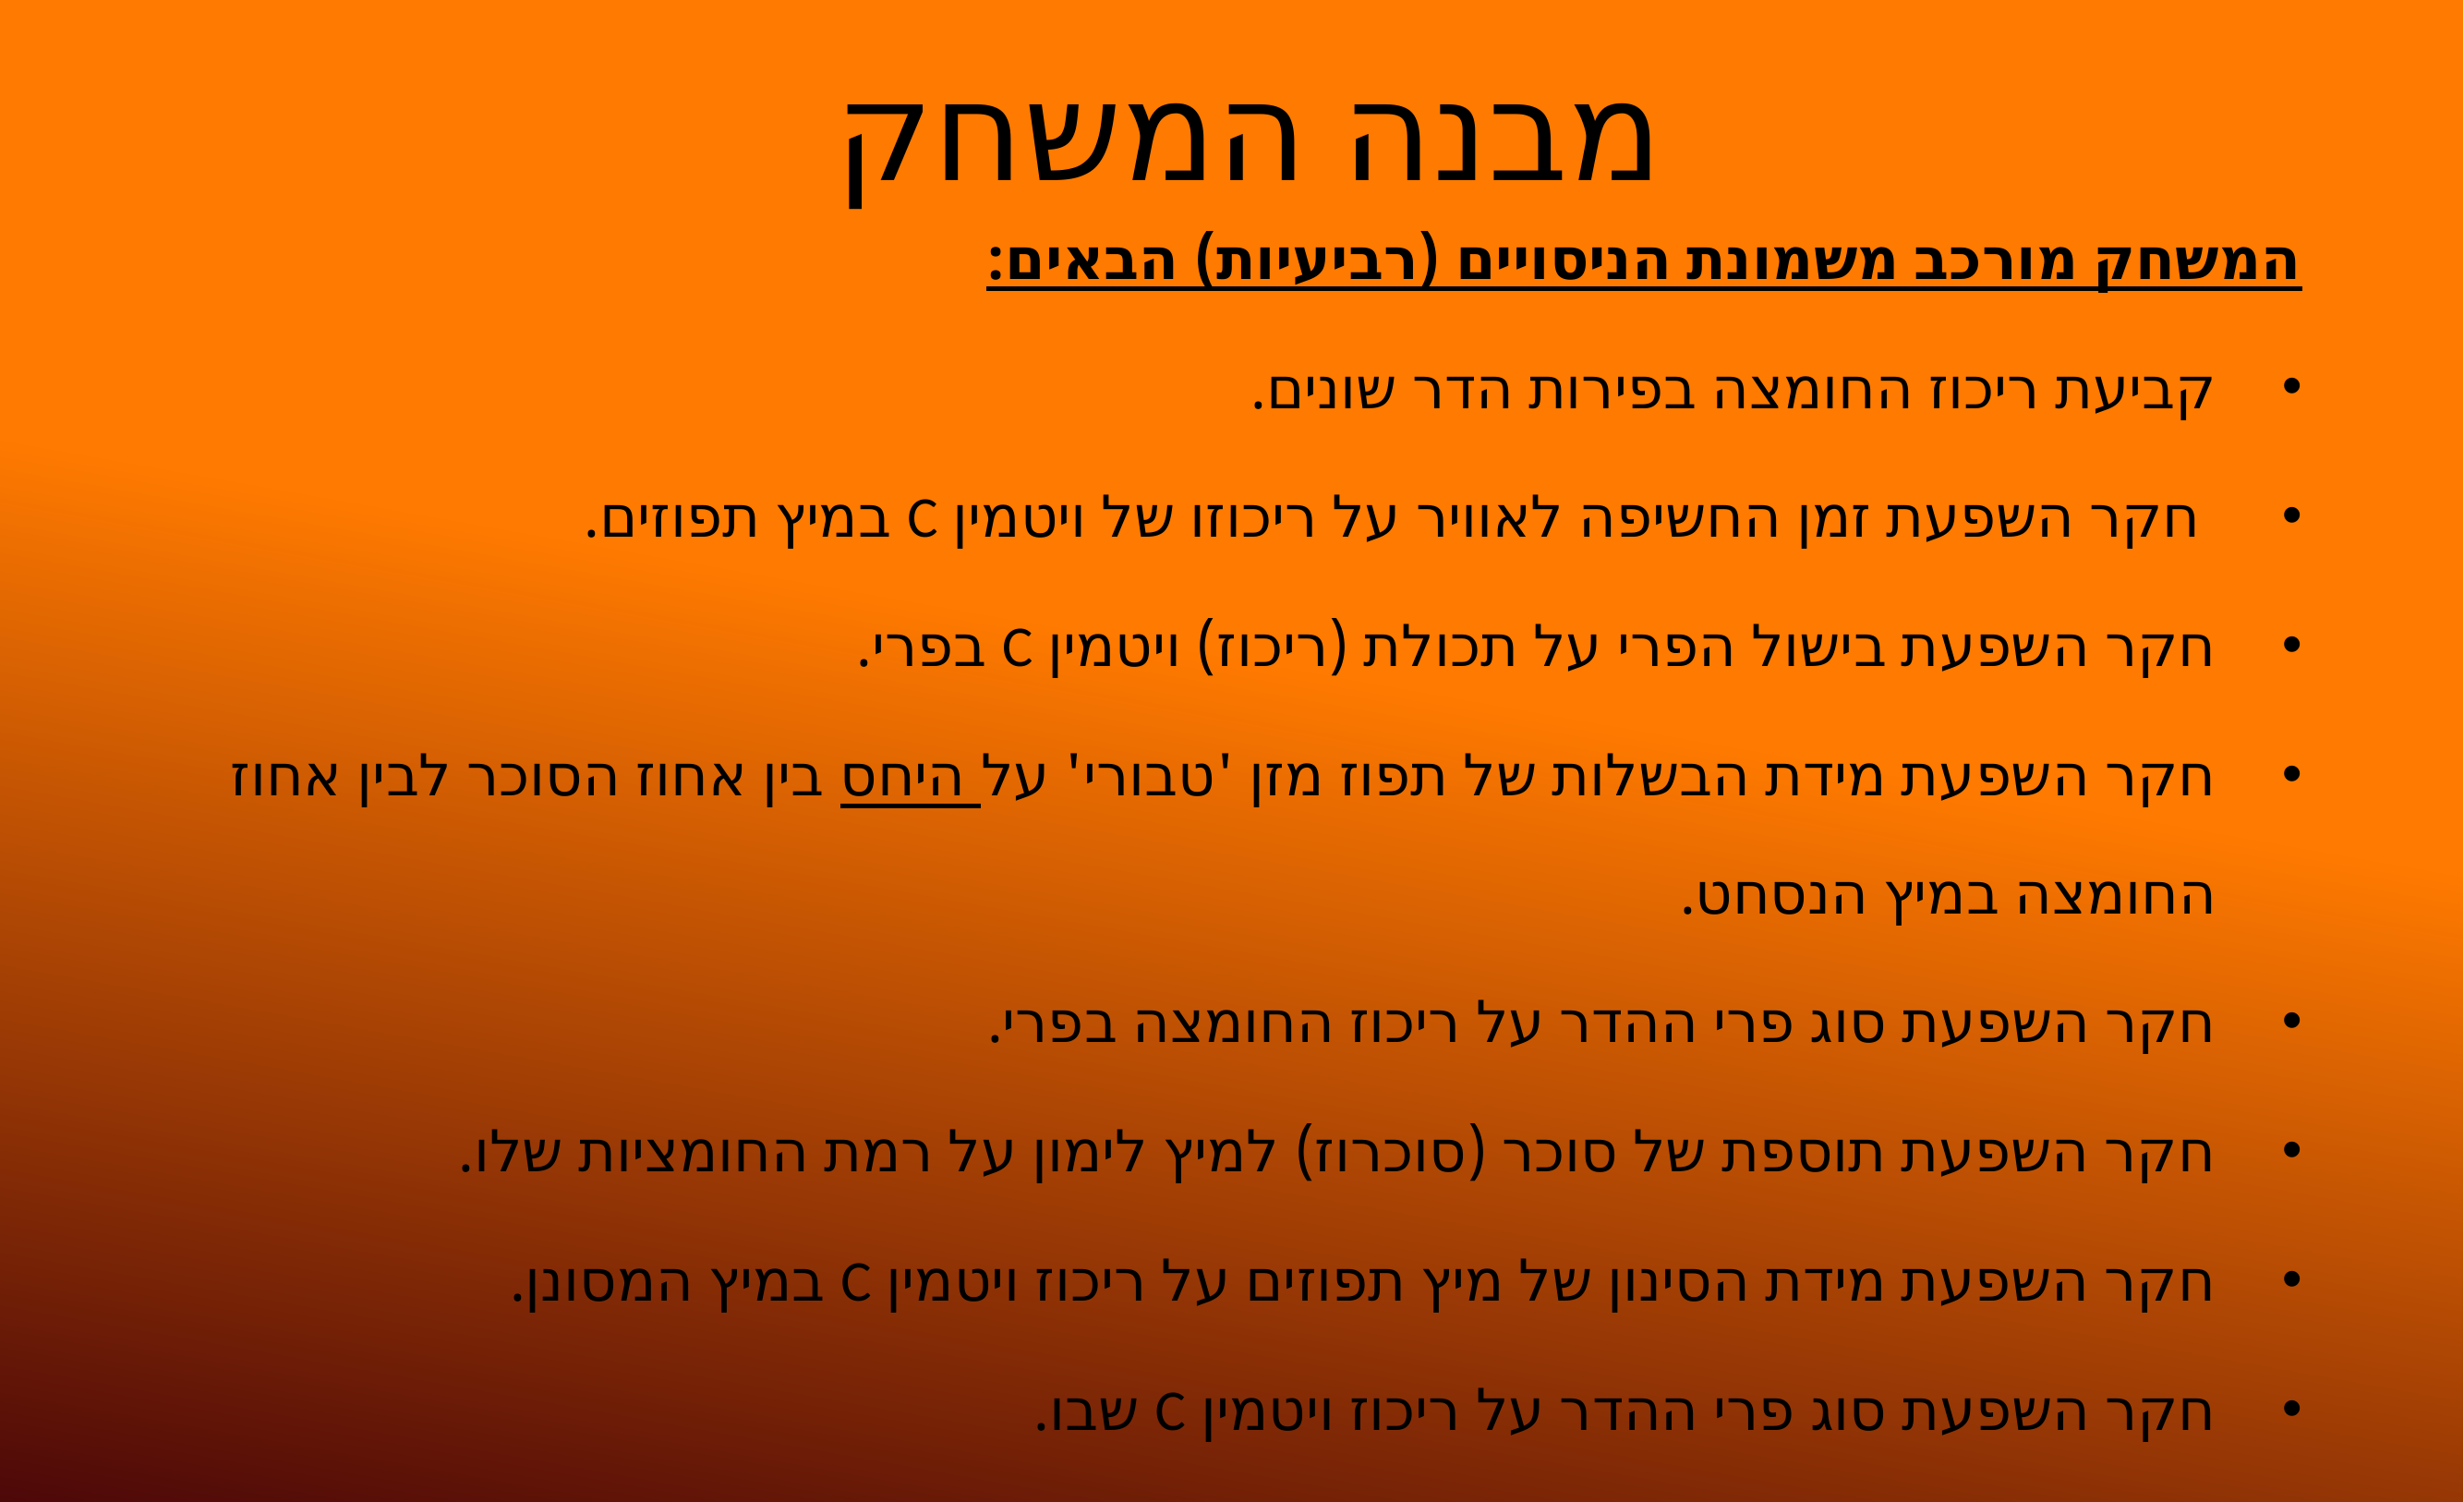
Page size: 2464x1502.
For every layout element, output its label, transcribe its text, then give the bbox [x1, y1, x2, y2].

title מבנה המשחק [140, 0, 2358, 250]
list המשחק מורכב משמונת הניסויים (רביעיות) הבאים: קביעת ריכוז החומצה בפירות הדר שונים. חקר השפעת זמן החשיפה לאוויר על ריכוזו של ויטמין C במיץ תפוזים. חקר השפעת בישול הפרי על תכולת (ריכוז) ויטמין C בפרי. חקר השפעת מידת הבשלות של תפוז מזן 'טבורי' על היחס בין אחוז הסוכר לבין אחוז החומצה במיץ הנסחט. חקר השפעת סוג פרי ההדר על ריכוז החומצה בפרי. חקר השפעת תוספת של סוכר (סוכרוז) למיץ לימון על רמת החומציות שלו. חקר השפעת מידת הסינון של מיץ תפוזים על ריכוז ויטמין C במיץ המסונן. חקר השפעת סוג פרי ההדר על ריכוז ויטמין C שבו. [107, 161, 2325, 1436]
